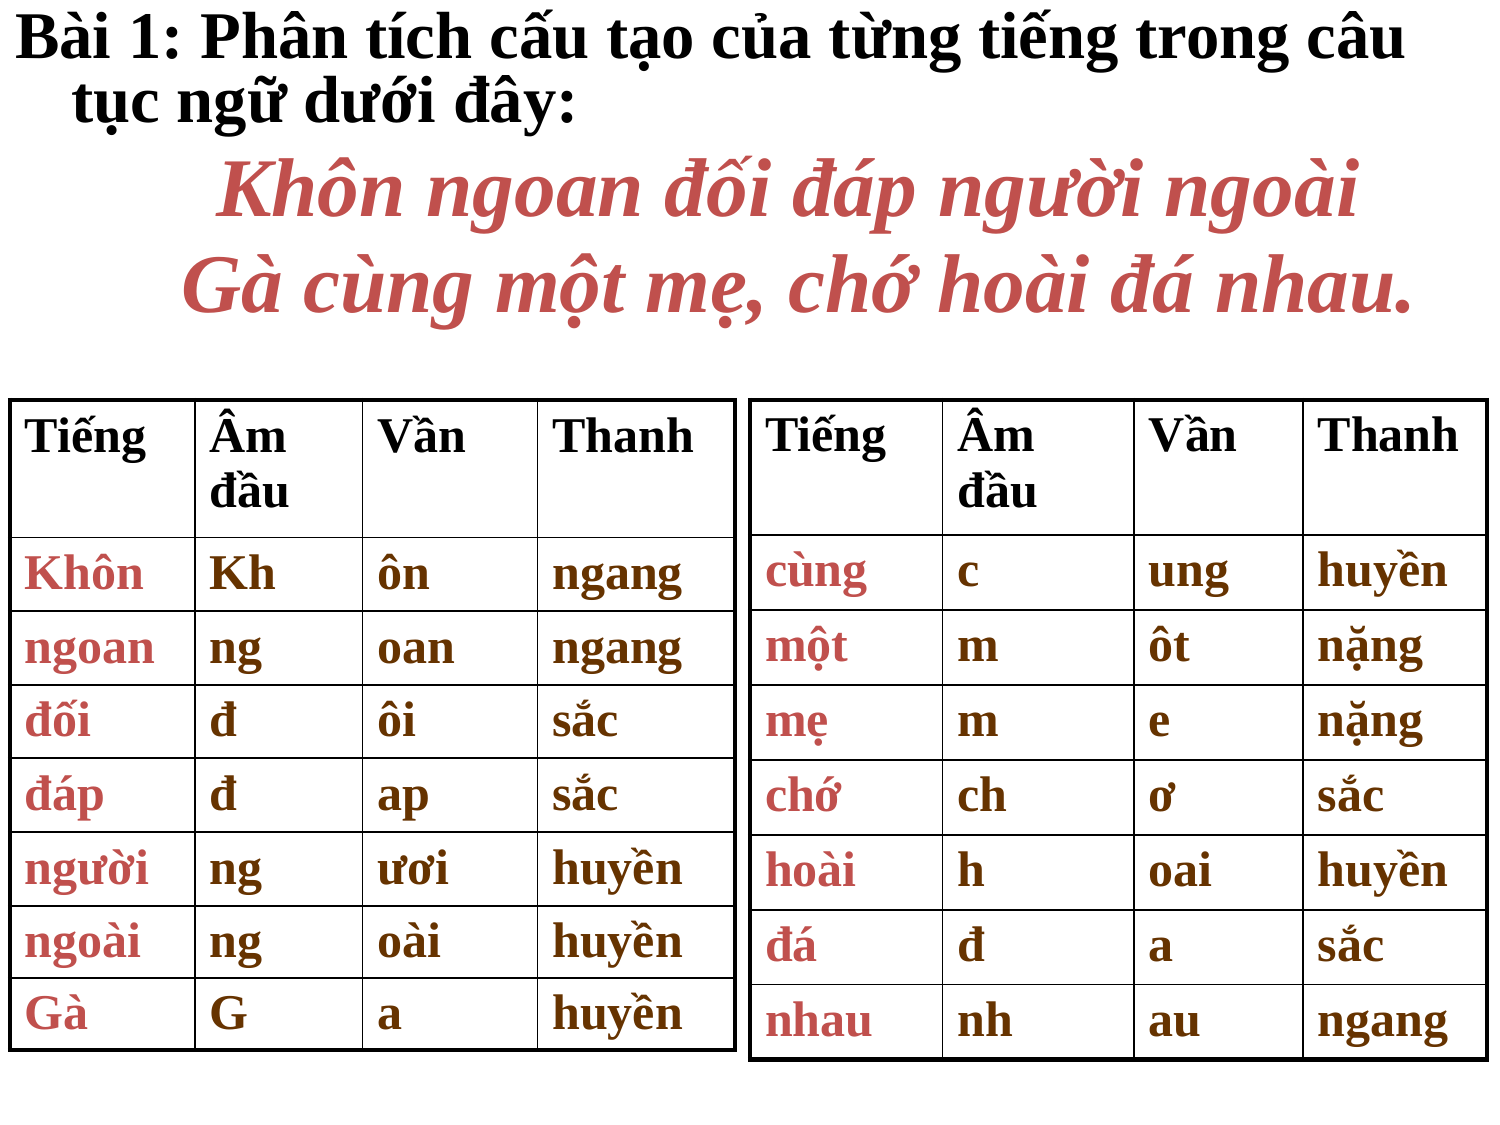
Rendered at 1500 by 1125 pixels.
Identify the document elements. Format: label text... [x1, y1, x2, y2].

table_cell G [196, 979, 362, 1048]
table_cell ngang [1304, 985, 1485, 1057]
table_cell sắc [538, 686, 733, 757]
table_header Âm đầu [943, 402, 1133, 534]
table_cell m [943, 611, 1133, 684]
table_cell ơ [1135, 761, 1302, 834]
table_cell ôn [363, 538, 537, 610]
table_header Tiếng [752, 402, 942, 534]
table_cell ôi [363, 686, 537, 757]
table_cell Kh [196, 538, 362, 610]
table_cell sắc [1304, 761, 1485, 834]
table_cell người [12, 833, 194, 905]
table_cell huyền [1304, 836, 1485, 909]
table_header Thanh [538, 402, 733, 537]
table_header Âm đầu [196, 402, 362, 537]
table_cell đá [752, 911, 942, 984]
table_cell đáp [12, 759, 194, 831]
table_cell m [943, 686, 1133, 759]
table_cell Khôn [12, 538, 194, 610]
table_cell ngang [538, 612, 733, 684]
table_cell oài [363, 907, 537, 977]
table_cell oai [1135, 836, 1302, 909]
table_cell ngoài [12, 907, 194, 977]
table_header Tiếng [12, 402, 194, 537]
table_cell a [1135, 911, 1302, 984]
table_cell huyền [538, 907, 733, 977]
table_cell đ [196, 686, 362, 757]
table_cell ngang [538, 538, 733, 610]
table_cell mẹ [752, 686, 942, 759]
table_cell ng [196, 833, 362, 905]
table_cell nhau [752, 985, 942, 1057]
table_cell hoài [752, 836, 942, 909]
table_cell huyền [538, 833, 733, 905]
table_cell ap [363, 759, 537, 831]
table_header Vần [363, 402, 537, 537]
table_cell huyền [538, 979, 733, 1048]
table_cell au [1135, 985, 1302, 1057]
table_header Thanh [1304, 402, 1485, 534]
table_cell c [943, 536, 1133, 609]
table_cell oan [363, 612, 537, 684]
table_cell Gà [12, 979, 194, 1048]
table_cell cùng [752, 536, 942, 609]
table_cell sắc [1304, 911, 1485, 984]
table_header Vần [1135, 402, 1302, 534]
list Bài 1: Phân tích cấu tạo của từng tiếng trong câu tục ngữ dưới đây: Khôn ngoan đối đáp người ngoài Gà cùng một mẹ, chớ hoài đá nhau. [0, 0, 1500, 163]
table_cell e [1135, 686, 1302, 759]
table_cell đối [12, 686, 194, 757]
table_cell h [943, 836, 1133, 909]
table_cell sắc [538, 759, 733, 831]
table_cell chớ [752, 761, 942, 834]
table_cell ôt [1135, 611, 1302, 684]
table_cell ươi [363, 833, 537, 905]
table_cell đ [943, 911, 1133, 984]
table_cell nặng [1304, 686, 1485, 759]
table_cell một [752, 611, 942, 684]
table_cell ngoan [12, 612, 194, 684]
table_cell nh [943, 985, 1133, 1057]
table_cell ng [196, 907, 362, 977]
table_cell ung [1135, 536, 1302, 609]
table_cell a [363, 979, 537, 1048]
table_cell ng [196, 612, 362, 684]
table_cell đ [196, 759, 362, 831]
table_cell ch [943, 761, 1133, 834]
table_cell huyền [1304, 536, 1485, 609]
table_cell nặng [1304, 611, 1485, 684]
